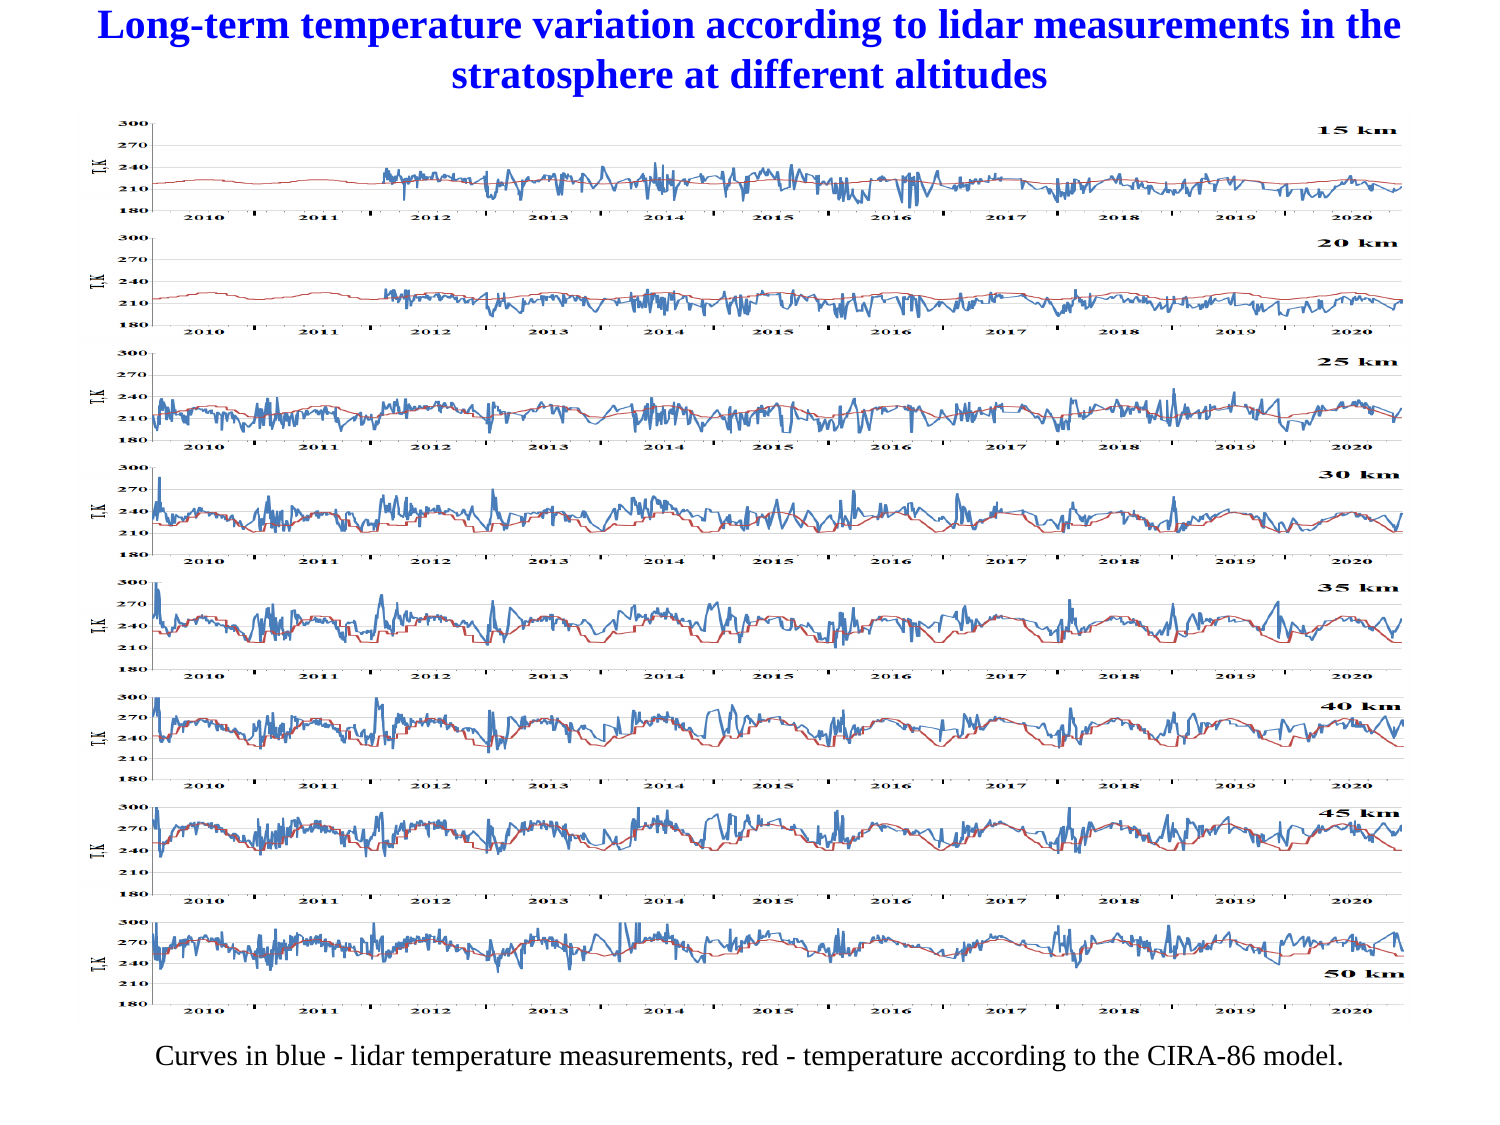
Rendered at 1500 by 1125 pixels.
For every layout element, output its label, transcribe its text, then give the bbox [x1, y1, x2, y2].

text_box Curves in blue - lidar temperature measurements, red - temperature according to the CIRA-86 model. [0, 1029, 1500, 1124]
picture [76, 113, 1412, 1024]
title Long-term temperature variation according to lidar measurements in the stratosphere at different altitudes [0, 0, 1500, 94]
